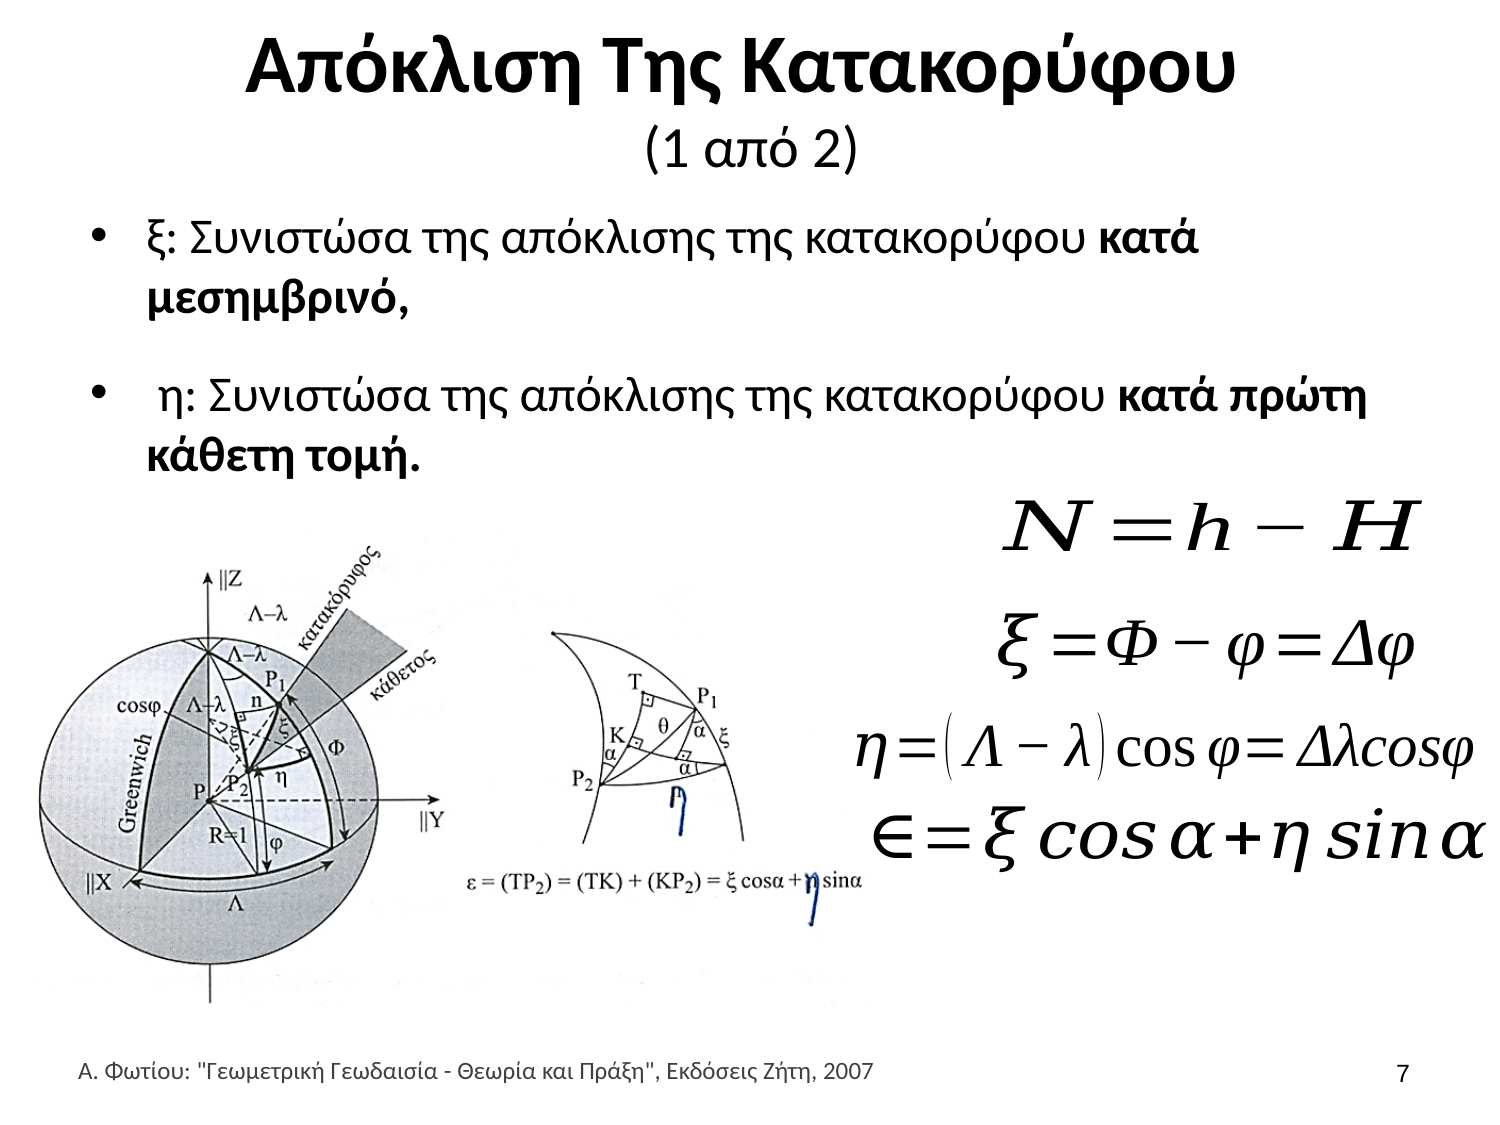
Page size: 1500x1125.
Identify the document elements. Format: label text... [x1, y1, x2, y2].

title Απόκλιση Της Κατακορύφου (1 από 2) [76, 19, 1427, 169]
text_box Α. Φωτίου: "Γεωμετρική Γεωδαισία - Θεωρία και Πράξη", Εκδόσεις Ζήτη, 2007 [41, 1046, 913, 1092]
slide_number 6 [1074, 1042, 1425, 1103]
picture [2, 528, 881, 1008]
list ξ: Συνιστώσα της απόκλισης της κατακορύφου κατά μεσημβρινό, η: Συνιστώσα της απόκλισης της κατακορύφου κατά πρώτη κάθετη τομή. [75, 196, 1425, 504]
